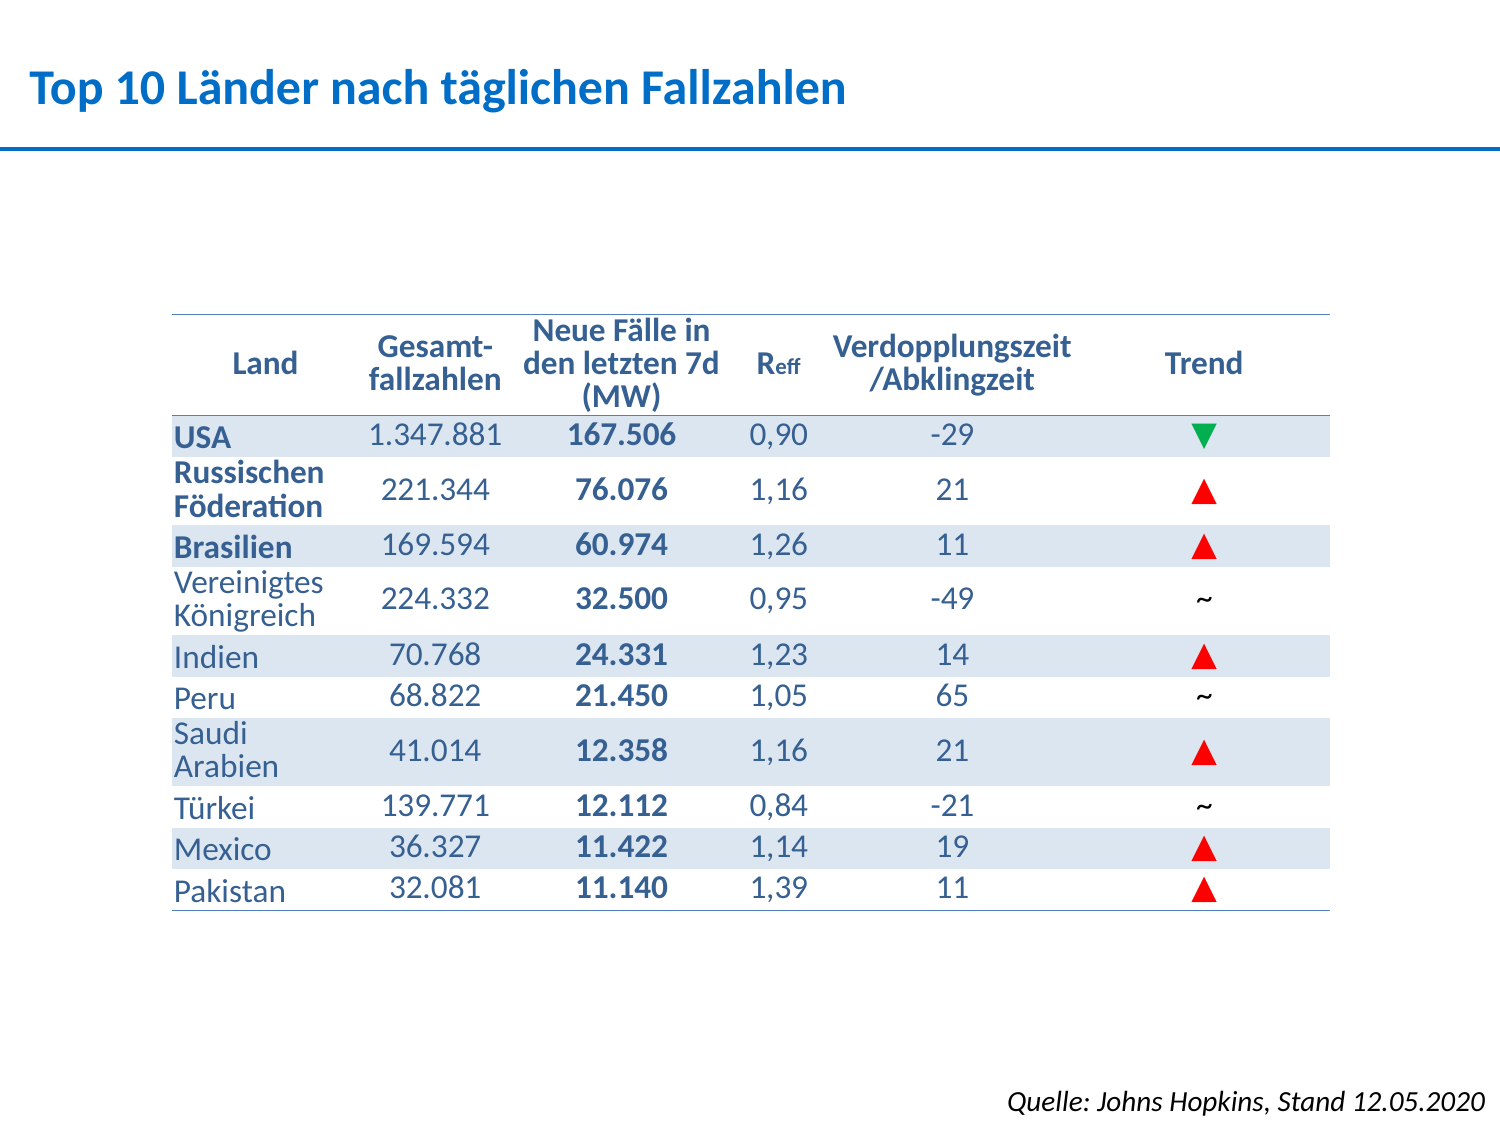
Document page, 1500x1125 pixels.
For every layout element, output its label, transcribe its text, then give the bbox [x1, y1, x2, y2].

table_cell ~ [1078, 786, 1330, 828]
table_cell -49 [826, 567, 1078, 635]
table_cell 11 [826, 525, 1078, 567]
table_cell 1,39 [731, 869, 826, 910]
table_cell 21 [826, 718, 1078, 786]
table_cell 32.081 [359, 869, 512, 910]
table_cell 36.327 [359, 828, 512, 869]
table_cell ▲ [1078, 718, 1330, 786]
table_cell Russischen Föderation [172, 457, 359, 525]
table_cell 21.450 [512, 677, 731, 718]
table_cell 11.140 [512, 869, 731, 910]
table_cell ▲ [1078, 457, 1330, 525]
table_cell ▲ [1078, 828, 1330, 869]
table_cell 1,23 [731, 635, 826, 677]
table_header Trend [1078, 315, 1330, 415]
table_cell ▼ [1078, 416, 1330, 457]
table_cell 19 [826, 828, 1078, 869]
table_cell 1,05 [731, 677, 826, 718]
table_cell 65 [826, 677, 1078, 718]
table_cell 11.422 [512, 828, 731, 869]
table_cell 1.347.881 [359, 416, 512, 457]
text_box Top 10 Länder nach täglichen Fallzahlen [29, 54, 1474, 115]
table_header Neue Fälle in den letzten 7d (MW) [512, 315, 731, 415]
table_cell -29 [826, 416, 1078, 457]
table_cell 0,90 [731, 416, 826, 457]
table_cell 32.500 [512, 567, 731, 635]
table_header Reff [731, 315, 826, 415]
table_cell 70.768 [359, 635, 512, 677]
table_cell ▲ [1078, 525, 1330, 567]
table_cell 60.974 [512, 525, 731, 567]
table_cell Türkei [172, 786, 359, 828]
table_cell 224.332 [359, 567, 512, 635]
table_cell 167.506 [512, 416, 731, 457]
table_cell ▲ [1078, 869, 1330, 910]
table_cell 1,14 [731, 828, 826, 869]
table_cell -21 [826, 786, 1078, 828]
table_cell 0,84 [731, 786, 826, 828]
table_cell ▲ [1078, 635, 1330, 677]
table_cell ~ [1078, 677, 1330, 718]
table_cell Mexico [172, 828, 359, 869]
table_cell 221.344 [359, 457, 512, 525]
table_cell 1,16 [731, 457, 826, 525]
table_cell 14 [826, 635, 1078, 677]
table_cell 76.076 [512, 457, 731, 525]
table_cell USA [172, 416, 359, 457]
table_cell 24.331 [512, 635, 731, 677]
table_header Land [172, 315, 359, 415]
table_cell 1,16 [731, 718, 826, 786]
table_cell 1,26 [731, 525, 826, 567]
table_header Gesamt-fallzahlen [359, 315, 512, 415]
table_cell Indien [172, 635, 359, 677]
text_box Quelle: Johns Hopkins, Stand 12.05.2020 [968, 1074, 1500, 1125]
table_cell Vereinigtes Königreich [172, 567, 359, 635]
table_cell Brasilien [172, 525, 359, 567]
table_cell 169.594 [359, 525, 512, 567]
table_cell ~ [1078, 567, 1330, 635]
table_cell 0,95 [731, 567, 826, 635]
table_cell 41.014 [359, 718, 512, 786]
table_cell 139.771 [359, 786, 512, 828]
table_cell 12.358 [512, 718, 731, 786]
table_header Verdopplungszeit/Abklingzeit [826, 315, 1078, 415]
table_cell 11 [826, 869, 1078, 910]
table_cell Peru [172, 677, 359, 718]
table_cell Pakistan [172, 869, 359, 910]
table_cell 68.822 [359, 677, 512, 718]
table_cell Saudi Arabien [172, 718, 359, 786]
table_cell 21 [826, 457, 1078, 525]
table_cell 12.112 [512, 786, 731, 828]
